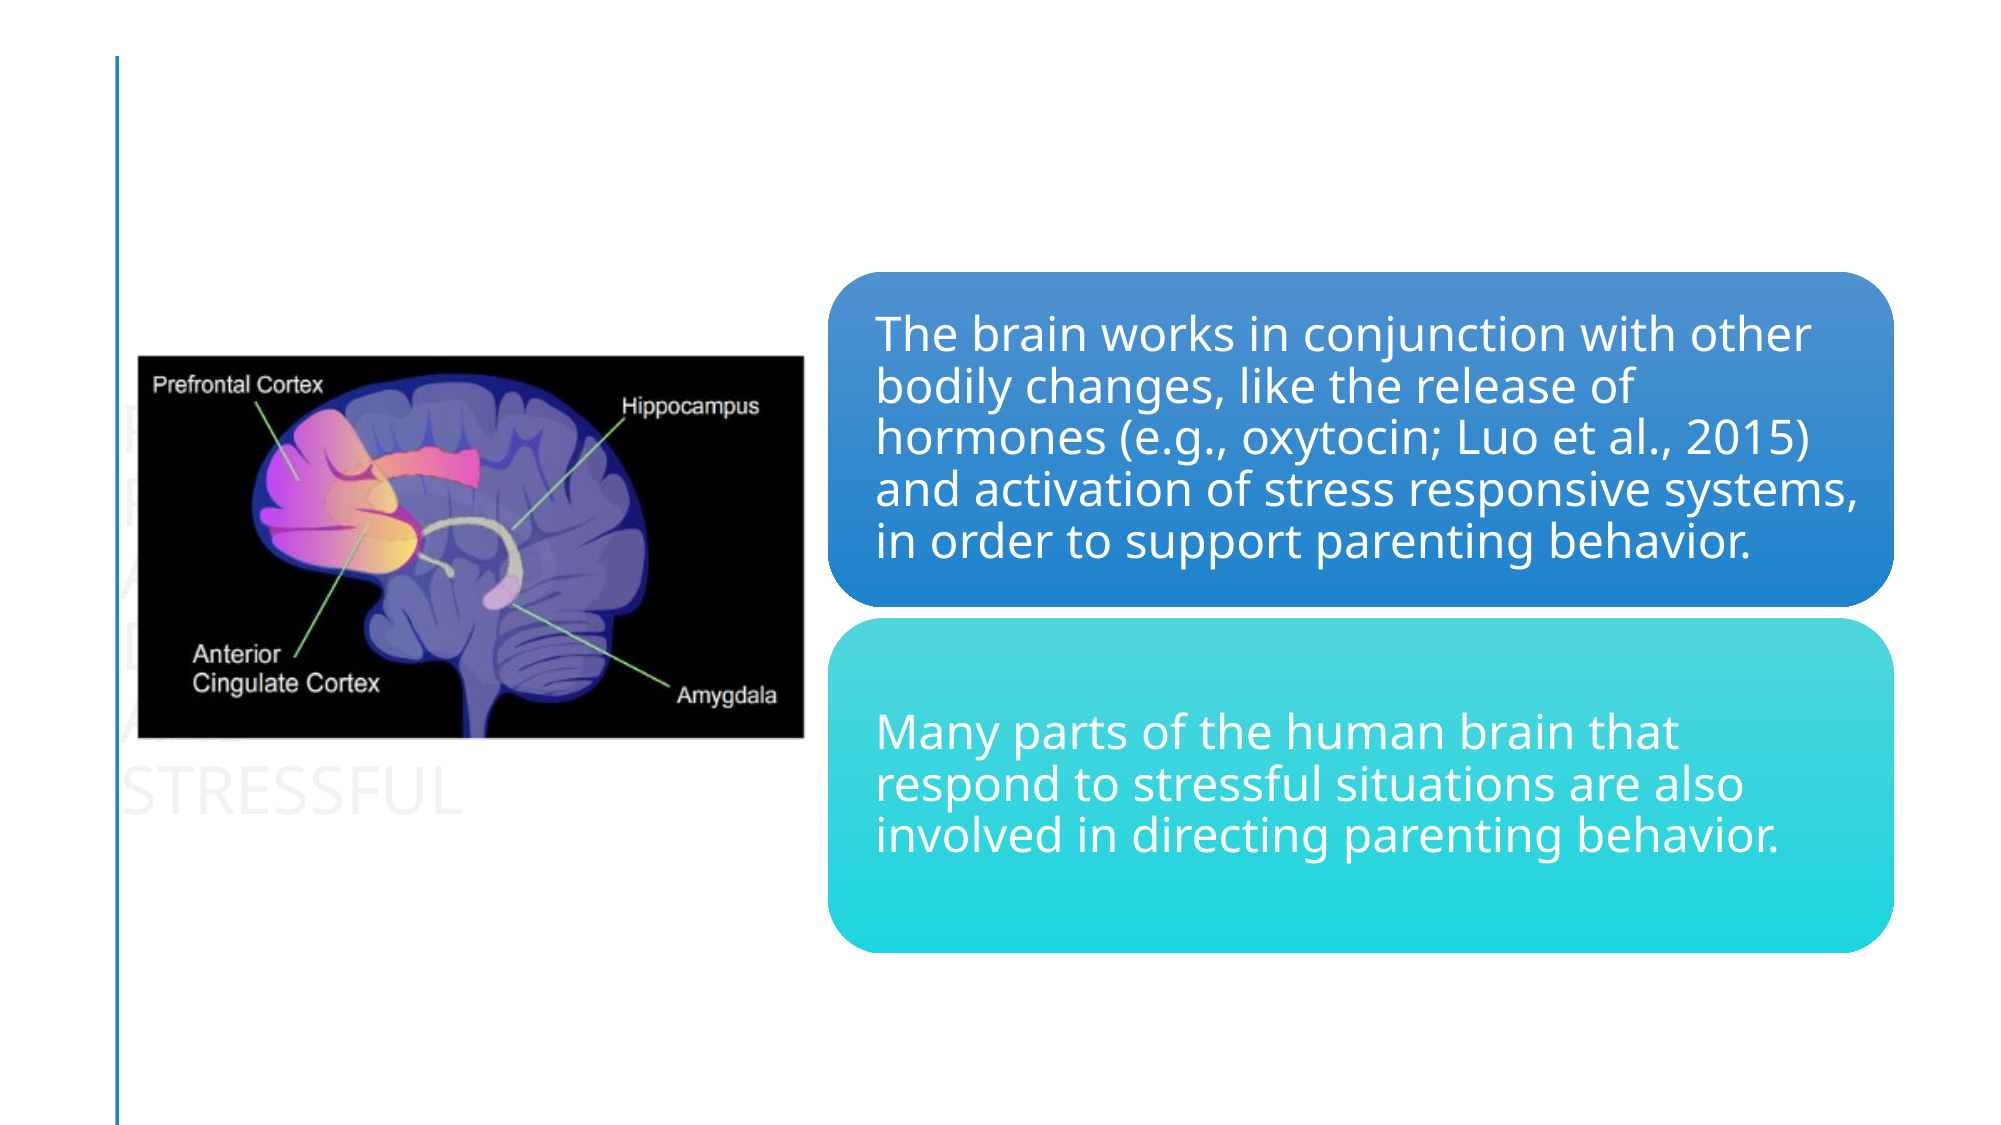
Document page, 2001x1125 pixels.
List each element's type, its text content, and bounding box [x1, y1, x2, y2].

title PARENTING IS REWARDING, AND OFTEN DIFFICULT AND STRESSFUL [105, 237, 616, 988]
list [828, 237, 1894, 988]
picture [137, 355, 806, 740]
